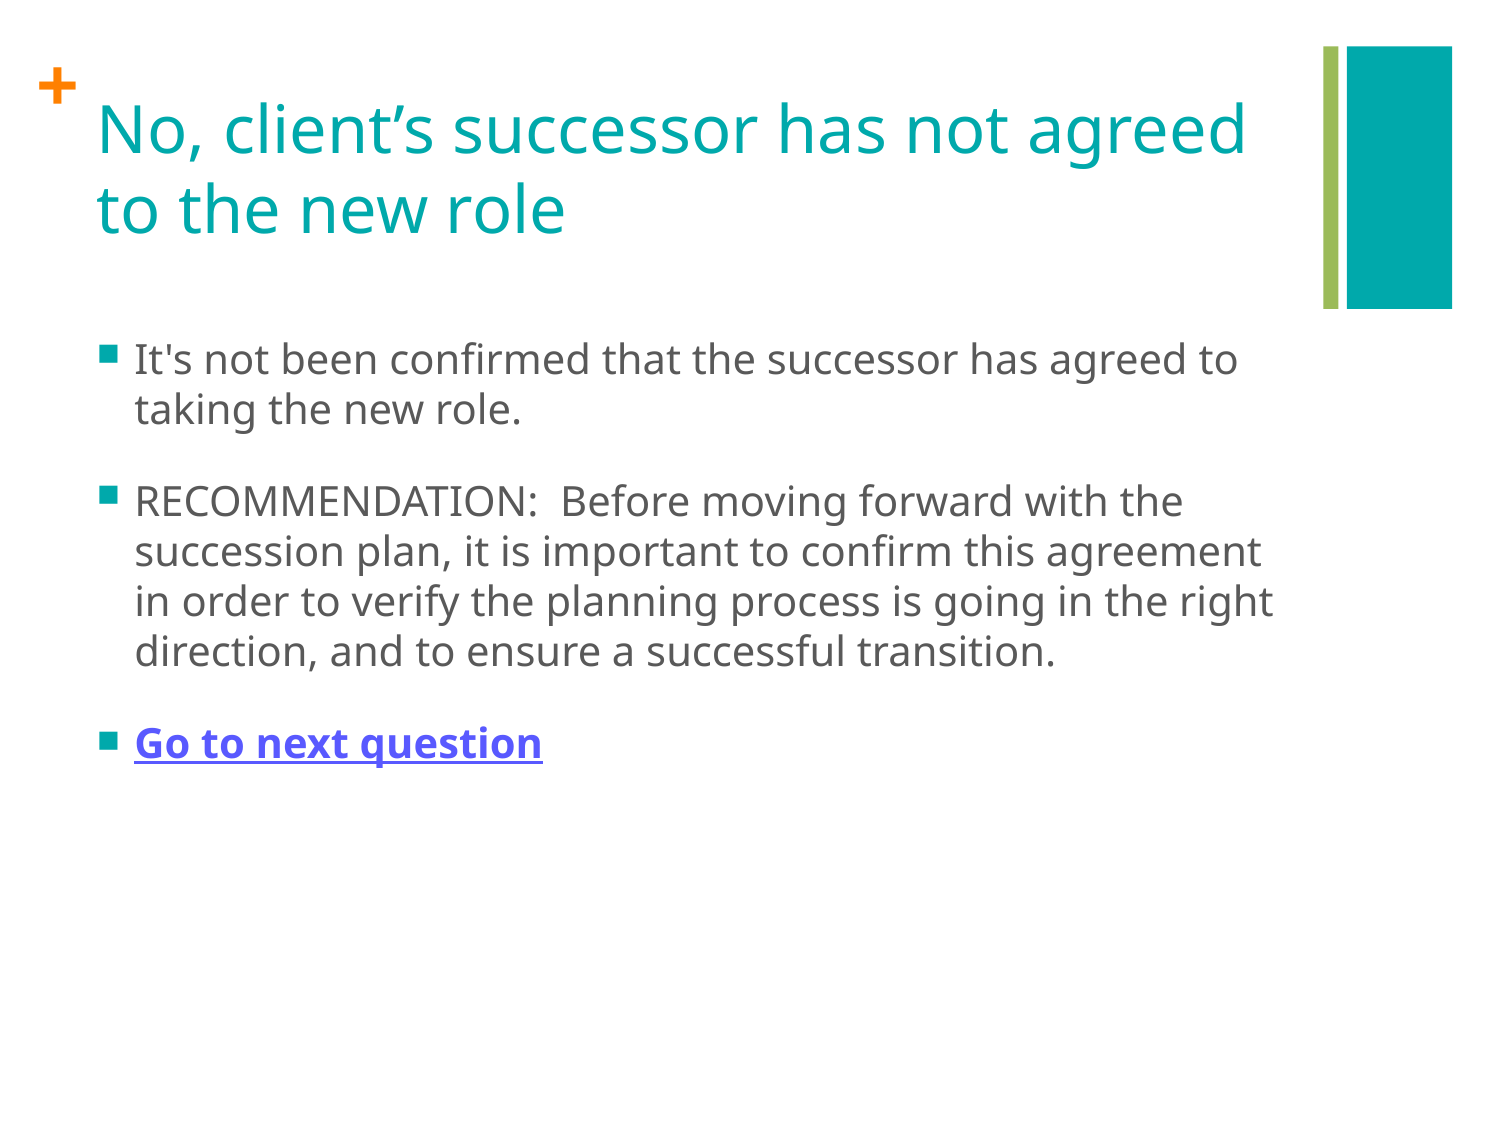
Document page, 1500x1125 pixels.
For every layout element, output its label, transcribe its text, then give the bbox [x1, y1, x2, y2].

title No, client’s successor has not agreed to the new role [81, 79, 1322, 263]
list It's not been confirmed that the successor has agreed to taking the new role. RECOMMENDATION: Before moving forward with the succession plan, it is important to confirm this agreement in order to verify the planning process is going in the right direction, and to ensure a successful transition. Go to next question [81, 324, 1322, 1005]
